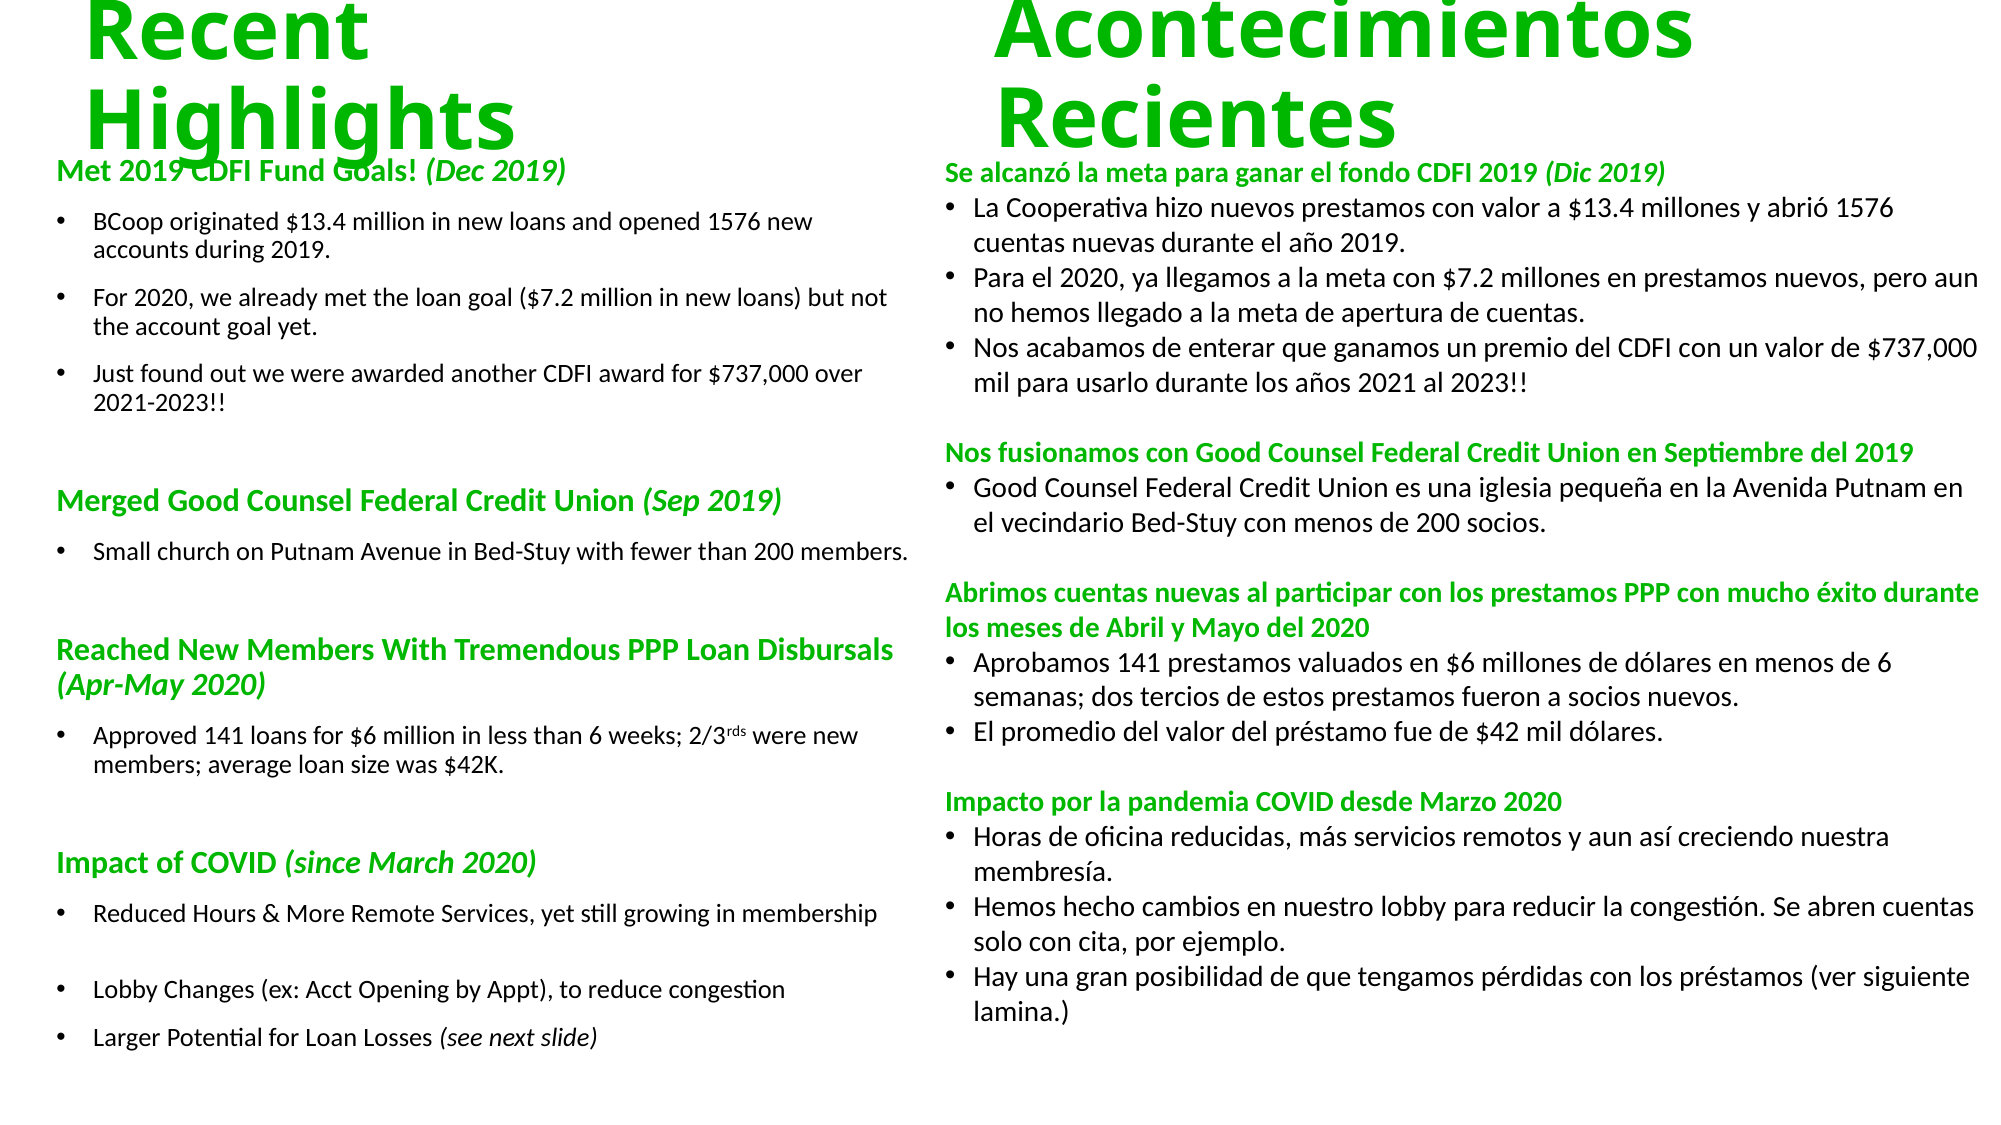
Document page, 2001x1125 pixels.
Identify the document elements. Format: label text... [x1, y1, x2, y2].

title Recent Highlights [68, 0, 753, 146]
text_box Acontecimientos Recientes [979, 0, 1931, 176]
text_box Se alcanzó la meta para ganar el fondo CDFI 2019 (Dic 2019) La Cooperativa hizo nuevos prestamos con valor a $13.4 millones y abrió 1576 cuentas nuevas durante el año 2019. Para el 2020, ya llegamos a la meta con $7.2 millones en prestamos nuevos, pero aun no hemos llegado a la meta de apertura de cuentas. Nos acabamos de enterar que ganamos un premio del CDFI con un valor de $737,000 mil para usarlo durante los años 2021 al 2023!! Nos fusionamos con Good Counsel Federal Credit Union en Septiembre del 2019 Good Counsel Federal Credit Union es una iglesia pequeña en la Avenida Putnam en el vecindario Bed-Stuy con menos de 200 socios. Abrimos cuentas nuevas al participar con los prestamos PPP con mucho éxito durante los meses de Abril y Mayo del 2020 Aprobamos 141 prestamos valuados en $6 millones de dólares en menos de 6 semanas; dos tercios de estos prestamos fueron a socios nuevos. El promedio del valor del préstamo fue de $42 mil dólares. Impacto por la pandemia COVID desde Marzo 2020 Horas de oficina reducidas, más servicios remotos y aun así creciendo nuestra membresía. Hemos hecho cambios en nuestro lobby para reducir la congestión. Se abren cuentas solo con cita, por ejemplo. Hay una gran posibilidad de que tengamos pérdidas con los préstamos (ver siguiente lamina.) [930, 145, 2000, 1035]
list Met 2019 CDFI Fund Goals! (Dec 2019) BCoop originated $13.4 million in new loans and opened 1576 new accounts during 2019. For 2020, we already met the loan goal ($7.2 million in new loans) but not the account goal yet. Just found out we were awarded another CDFI award for $737,000 over 2021-2023!! Merged Good Counsel Federal Credit Union (Sep 2019) Small church on Putnam Avenue in Bed-Stuy with fewer than 200 members. Reached New Members With Tremendous PPP Loan Disbursals (Apr-May 2020) Approved 141 loans for $6 million in less than 6 weeks; 2/3rds were new members; average loan size was $42K. Impact of COVID (since March 2020) Reduced Hours & More Remote Services, yet still growing in membership Lobby Changes (ex: Acct Opening by Appt), to reduce congestion Larger Potential for Loan Losses (see next slide) [41, 146, 931, 1068]
